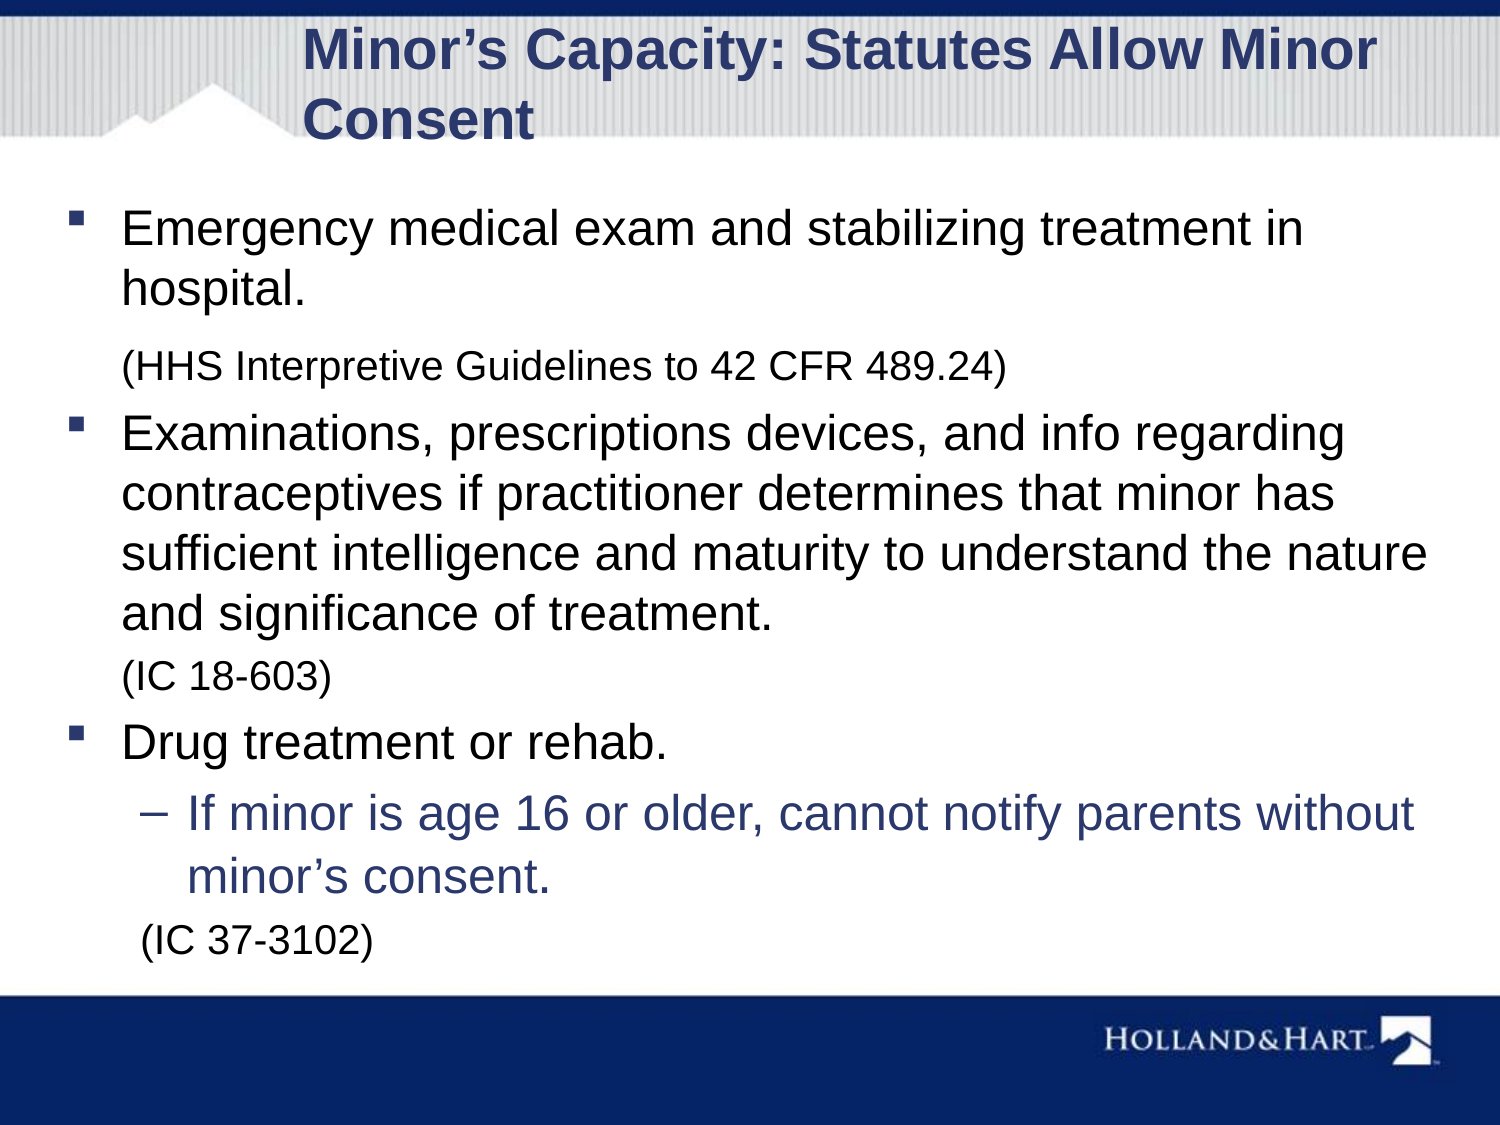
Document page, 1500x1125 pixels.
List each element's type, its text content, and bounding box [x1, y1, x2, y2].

picture [0, 0, 1500, 1125]
title Minor’s Capacity: Statutes Allow Minor Consent [287, 24, 1500, 138]
list Emergency medical exam and stabilizing treatment in hospital. (HHS Interpretive Guidelines to 42 CFR 489.24) Examinations, prescriptions devices, and info regarding contraceptives if practitioner determines that minor has sufficient intelligence and maturity to understand the nature and significance of treatment. (IC 18-603) Drug treatment or rehab. If minor is age 16 or older, cannot notify parents without minor’s consent. (IC 37-3102) [49, 187, 1451, 963]
